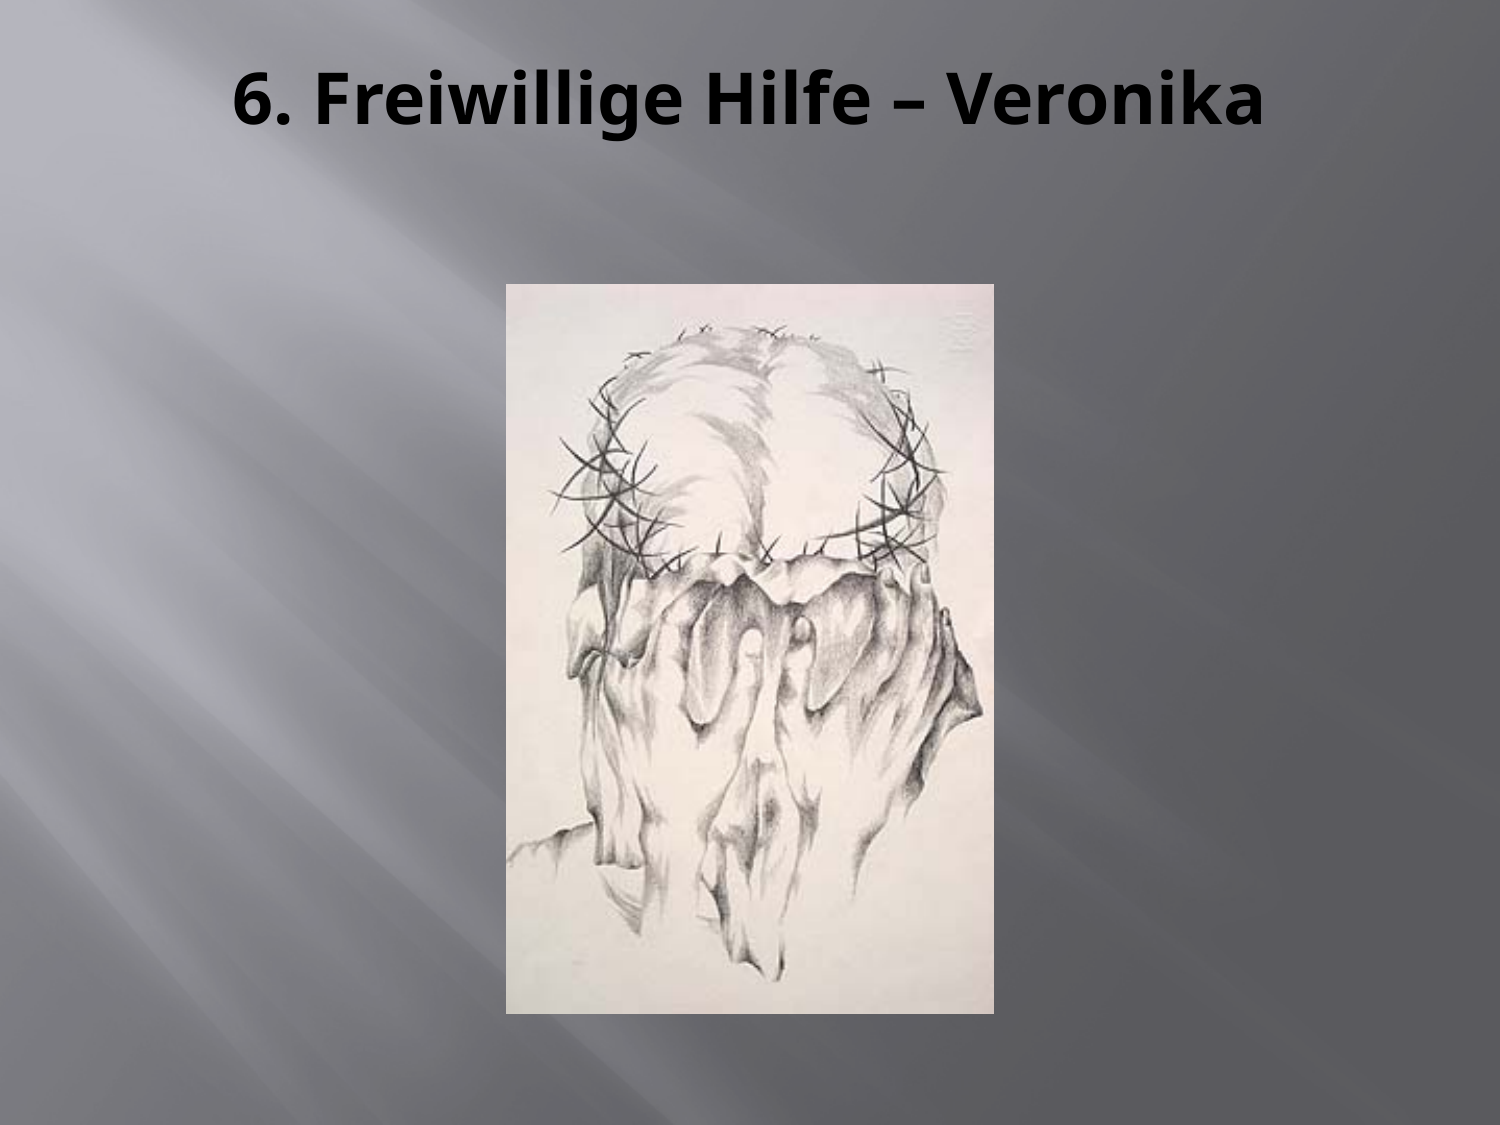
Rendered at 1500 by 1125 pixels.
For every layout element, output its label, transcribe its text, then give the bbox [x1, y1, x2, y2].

title 6. Freiwillige Hilfe – Veronika [75, 45, 1425, 233]
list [506, 283, 994, 1014]
